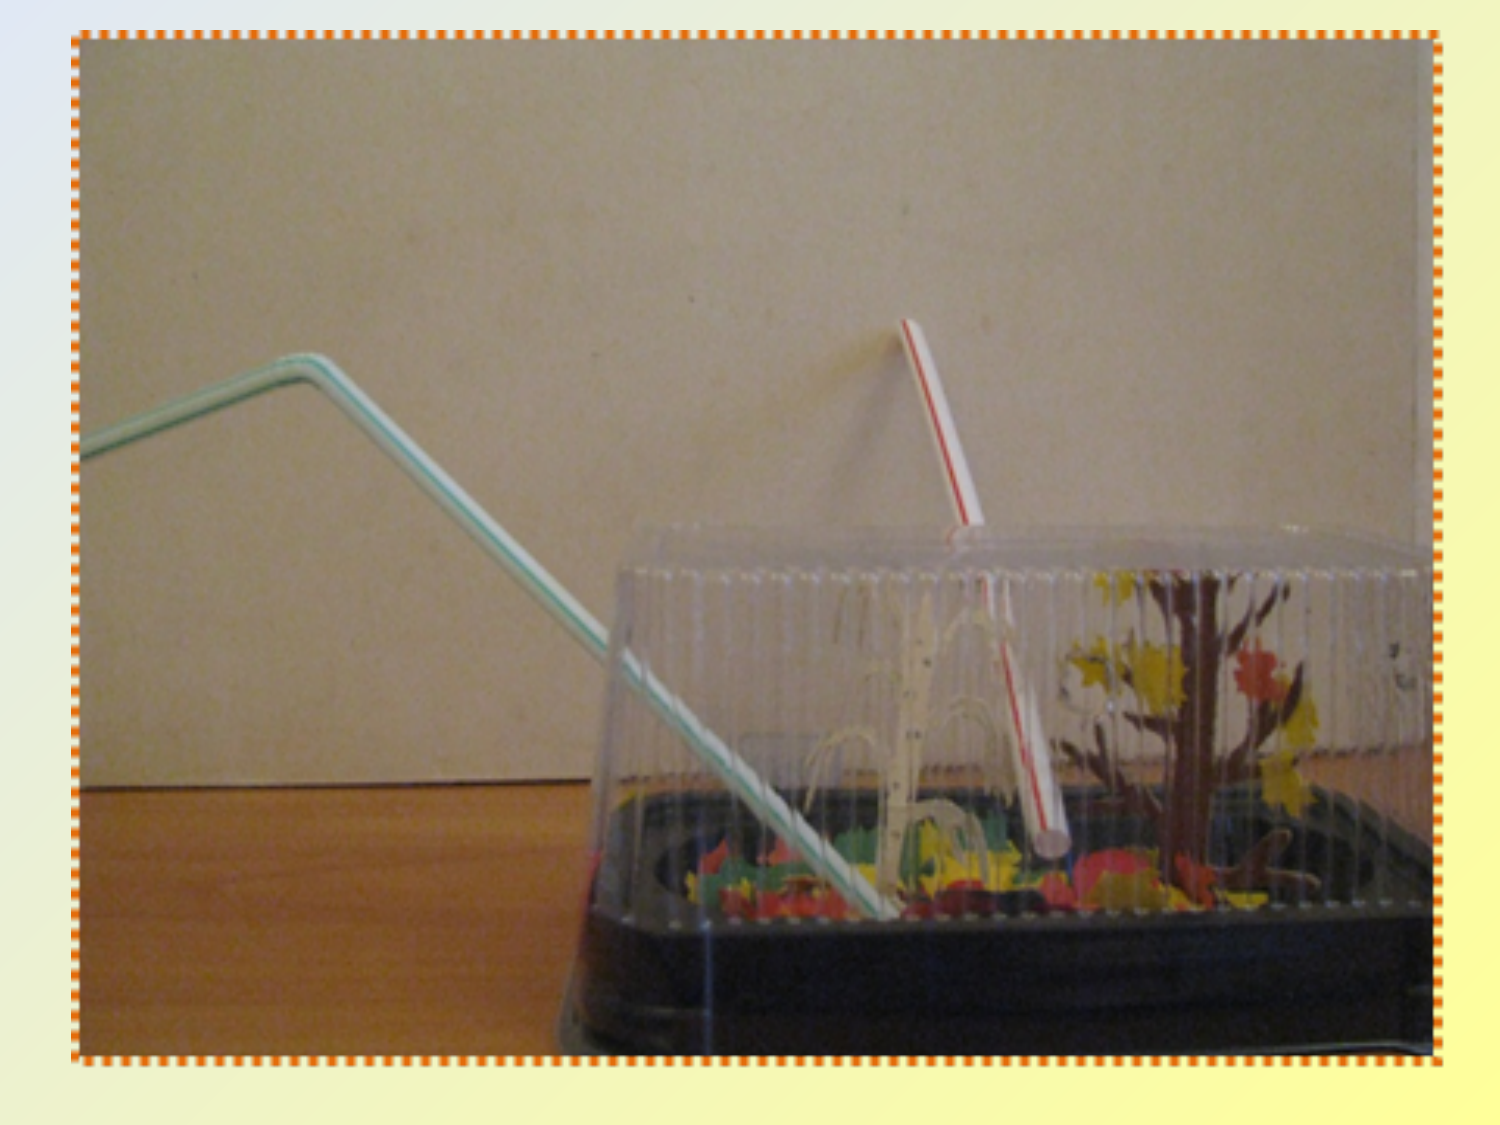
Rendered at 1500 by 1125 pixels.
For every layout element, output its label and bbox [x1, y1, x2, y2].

picture [71, 30, 1447, 1071]
